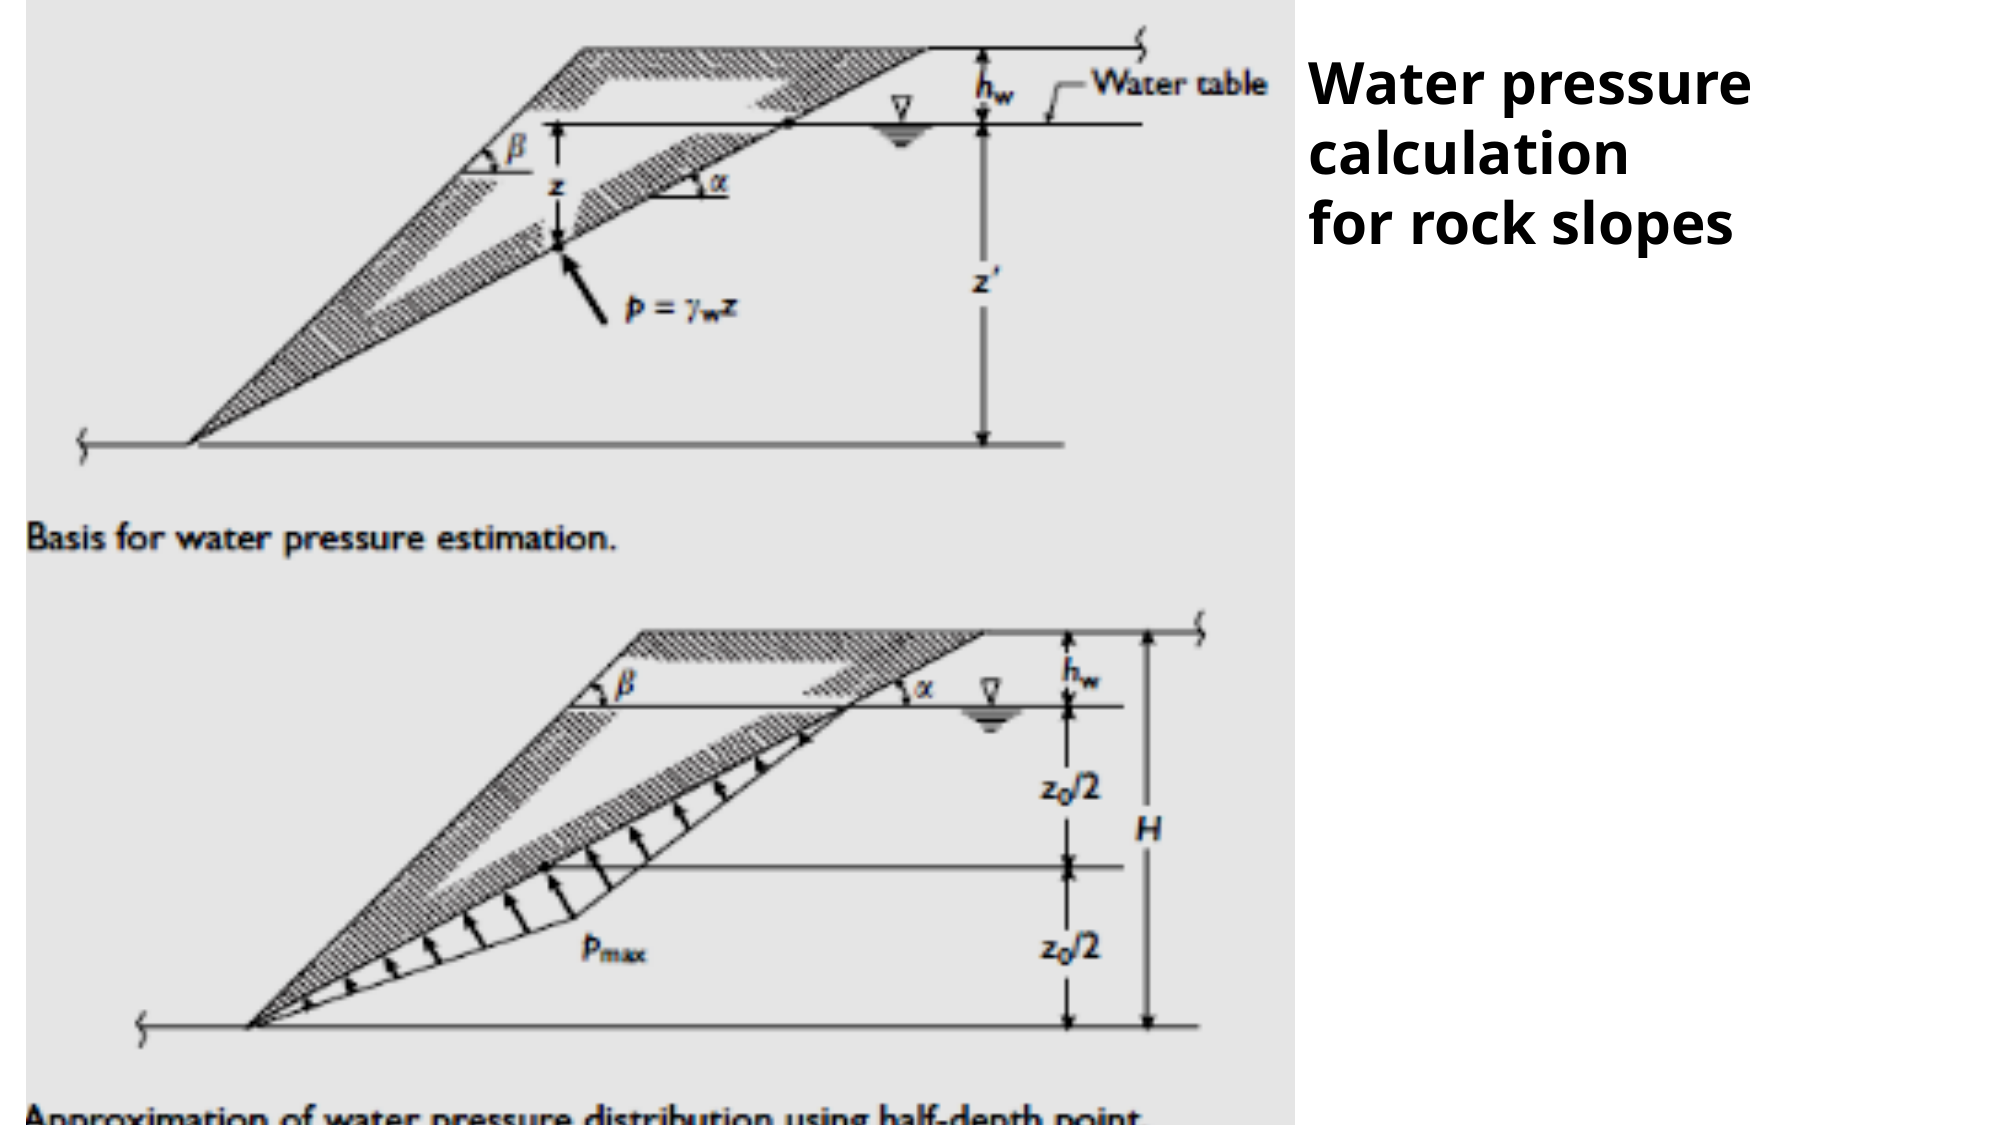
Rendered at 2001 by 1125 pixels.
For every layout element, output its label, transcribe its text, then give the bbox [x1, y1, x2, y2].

text_box Water pressure calculation for rock slopes [1295, 38, 2000, 264]
picture [26, 0, 1295, 1125]
